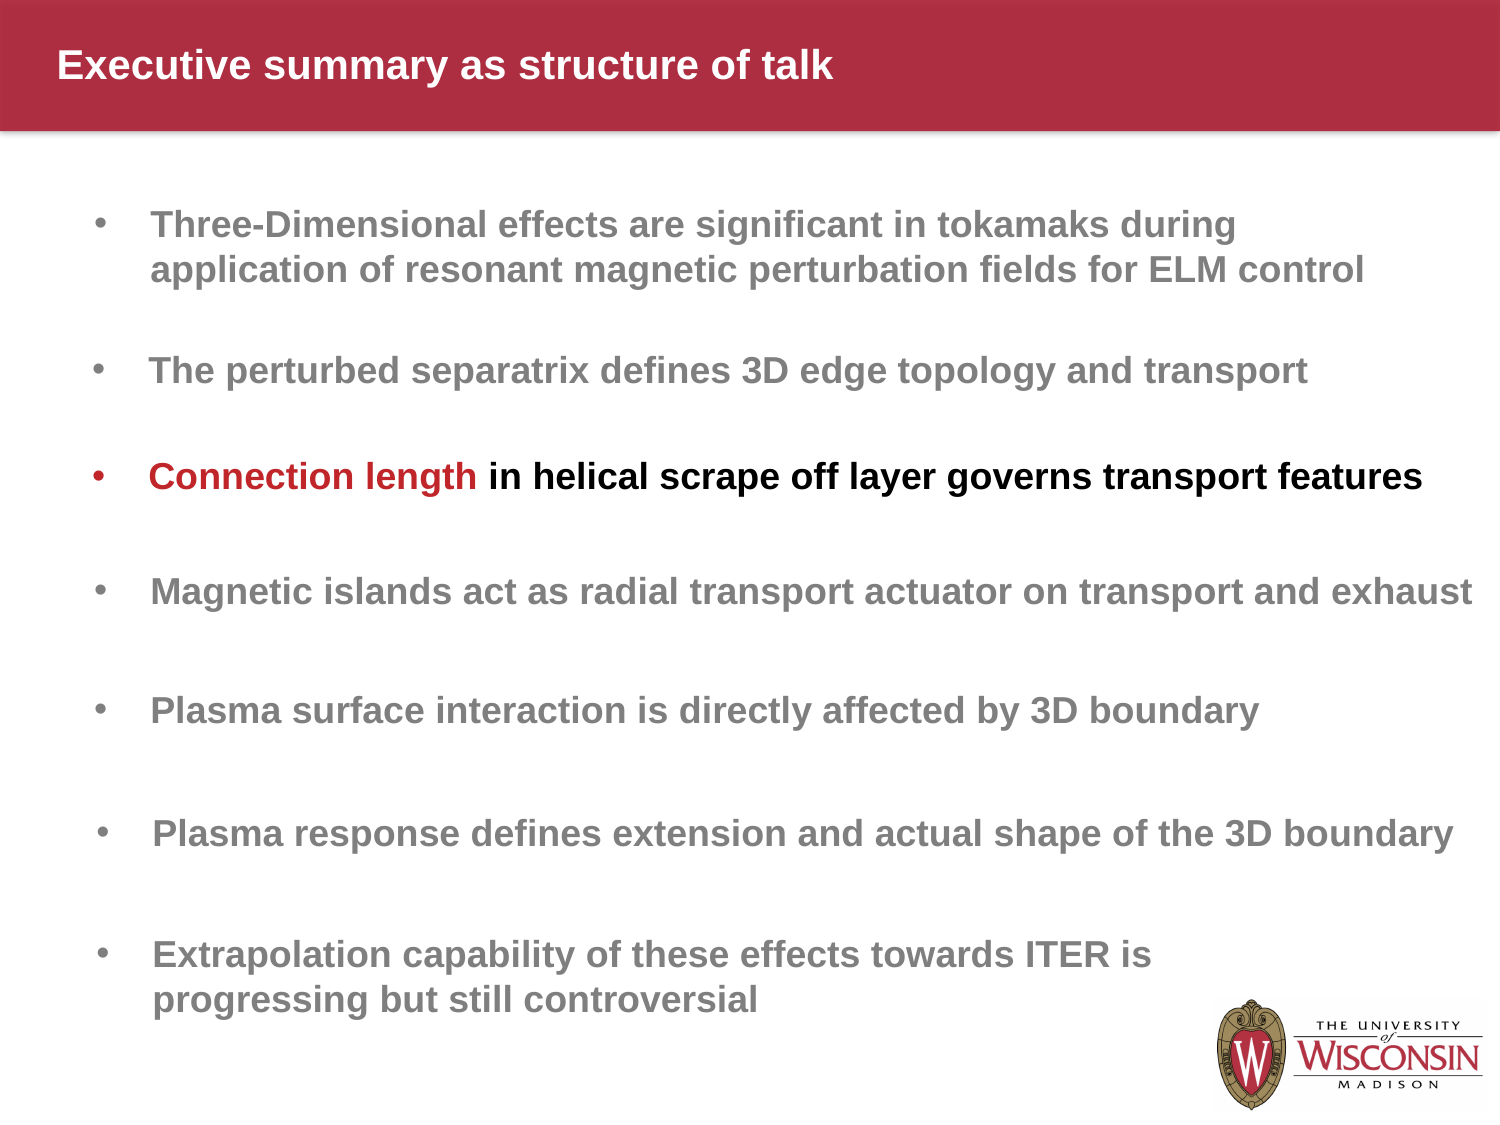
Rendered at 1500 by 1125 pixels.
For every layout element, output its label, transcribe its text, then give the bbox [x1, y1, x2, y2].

text_box Magnetic islands act as radial transport actuator on transport and exhaust [79, 559, 1489, 620]
picture [1213, 997, 1487, 1114]
text_box The perturbed separatrix defines 3D edge topology and transport [77, 338, 1388, 399]
text_box Executive summary as structure of talk [41, 30, 1278, 96]
text_box Plasma response defines extension and actual shape of the 3D boundary [81, 801, 1482, 862]
text_box Plasma surface interaction is directly affected by 3D boundary [79, 678, 1487, 739]
text_box Extrapolation capability of these effects towards ITER is progressing but still controversial [81, 922, 1294, 1027]
text_box [0, 0, 1500, 132]
text_box Connection length in helical scrape off layer governs transport features [77, 445, 1487, 505]
text_box Three-Dimensional effects are significant in tokamaks during application of resonant magnetic perturbation fields for ELM control [79, 193, 1432, 298]
